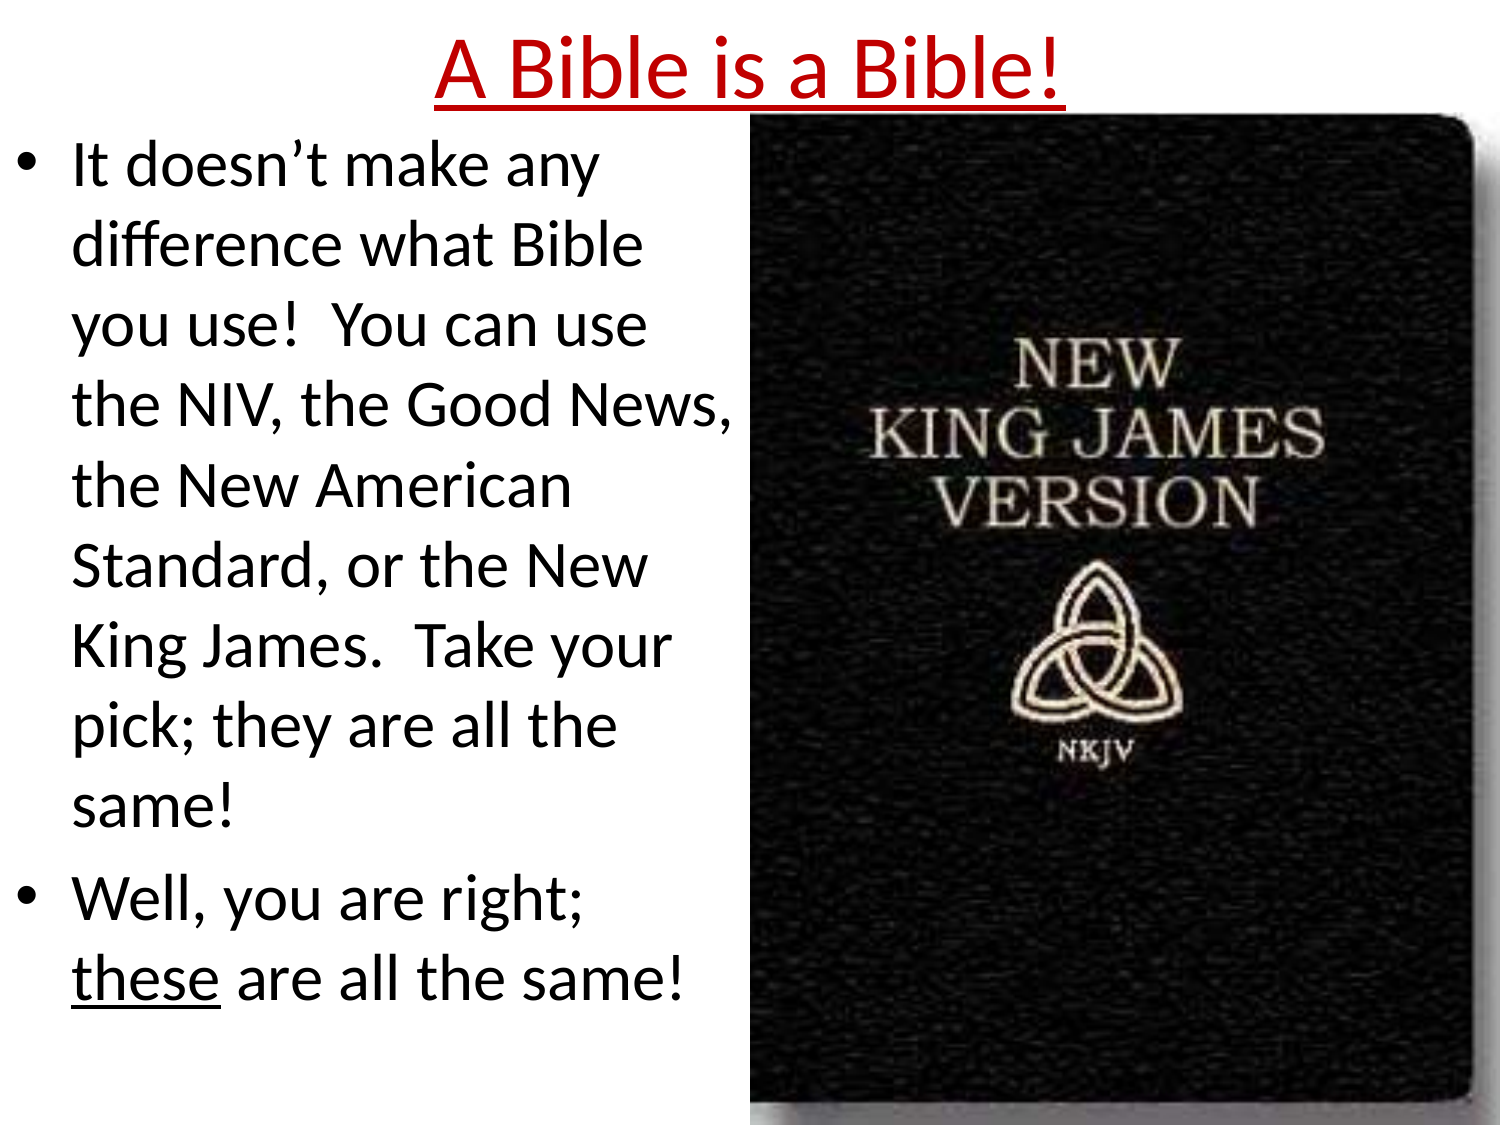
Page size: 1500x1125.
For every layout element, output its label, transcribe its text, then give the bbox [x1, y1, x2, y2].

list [749, 112, 1500, 1125]
title A Bible is a Bible! [75, 0, 1425, 112]
list It doesn’t make any difference what Bible you use! You can use the NIV, the Good News, the New American Standard, or the New King James. Take your pick; they are all the same! Well, you are right; these are all the same! [0, 112, 747, 1125]
